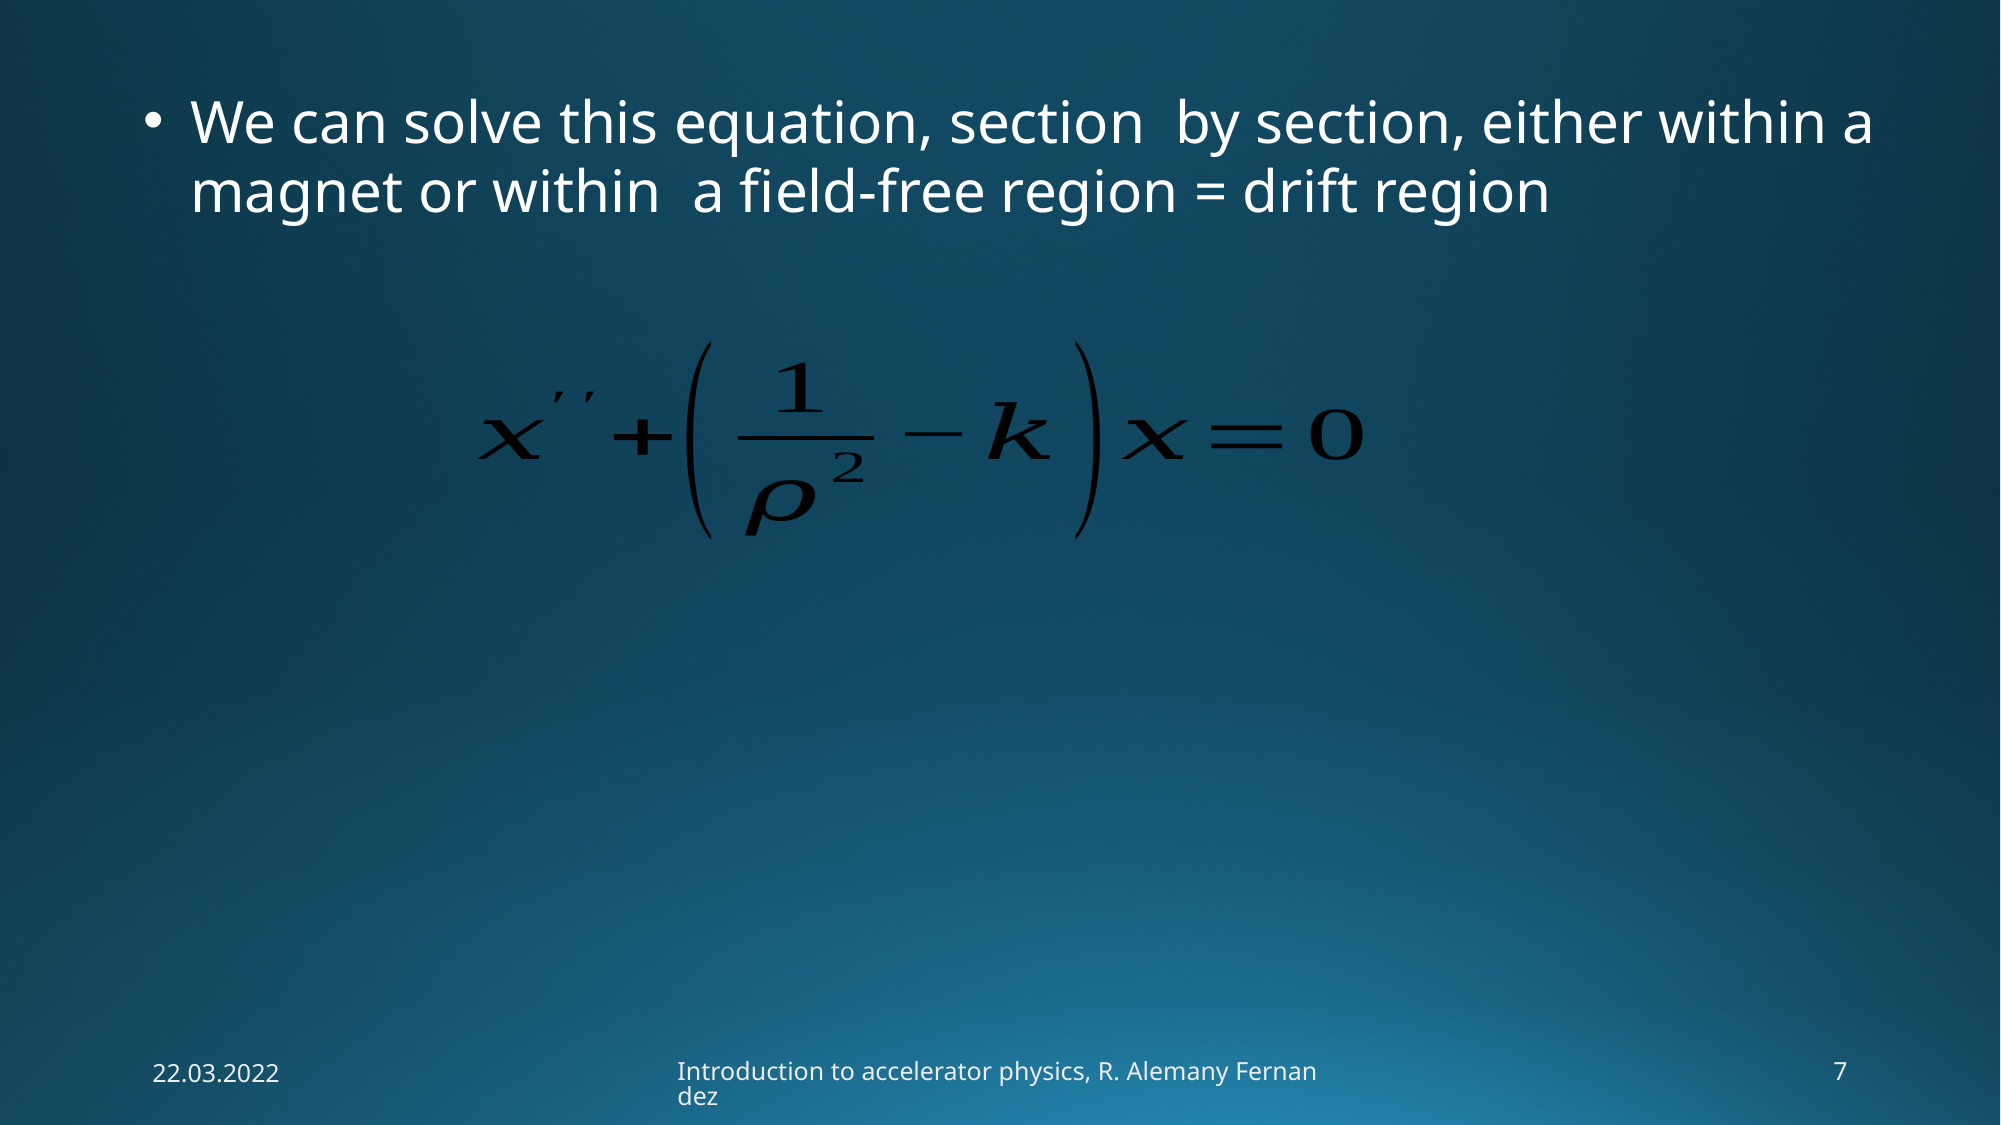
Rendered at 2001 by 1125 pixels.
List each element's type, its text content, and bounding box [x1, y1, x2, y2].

footer Introduction to accelerator physics, R. Alemany Fernandez [662, 1042, 1338, 1103]
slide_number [137, 1042, 588, 1103]
picture [0, 0, 2001, 1125]
text_box We can solve this equation, section by section, either within a magnet or within a field-free region = drift region [128, 77, 1976, 232]
slide_number 7 [1412, 1042, 1863, 1103]
